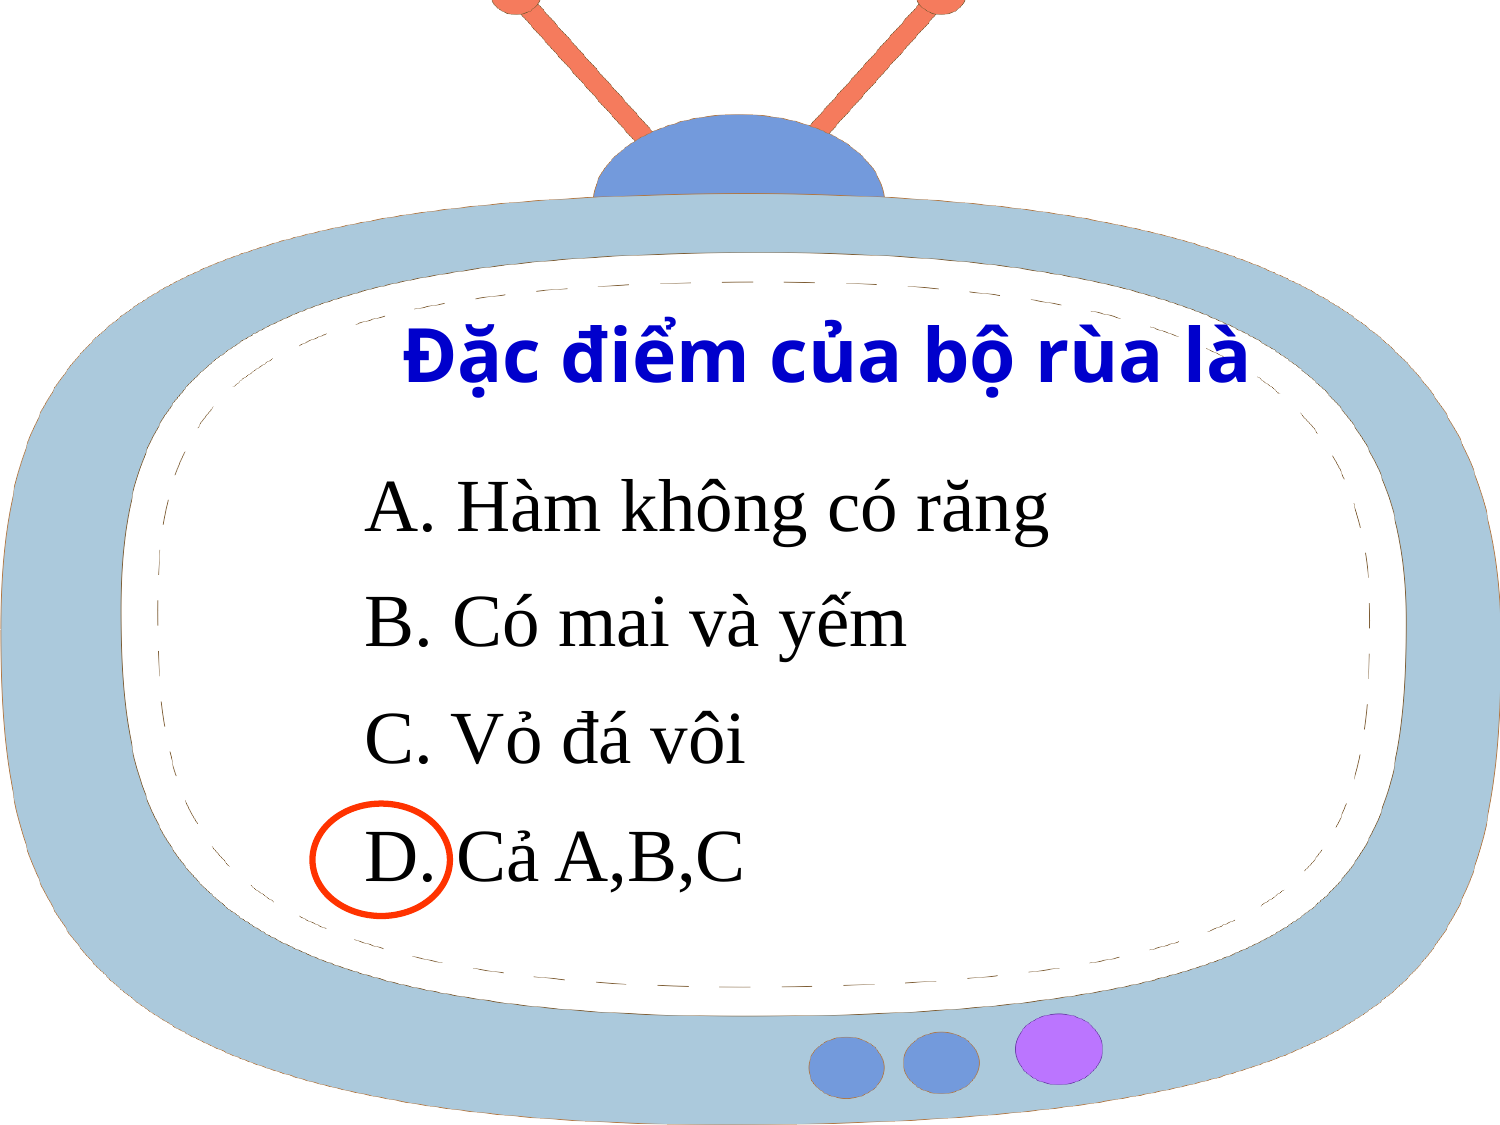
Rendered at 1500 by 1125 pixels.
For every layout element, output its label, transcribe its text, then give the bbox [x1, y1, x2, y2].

text_box B. Có mai và yếm [349, 564, 1263, 670]
text_box Đặc điểm của bộ rùa là [387, 299, 1313, 405]
text_box D. Cả A,B,C [349, 798, 1263, 1032]
text_box [0, 0, 1500, 1125]
text_box C. Vỏ đá vôi [350, 681, 1063, 787]
text_box A. Hàm không có răng [350, 449, 1438, 555]
text_box [312, 803, 450, 917]
